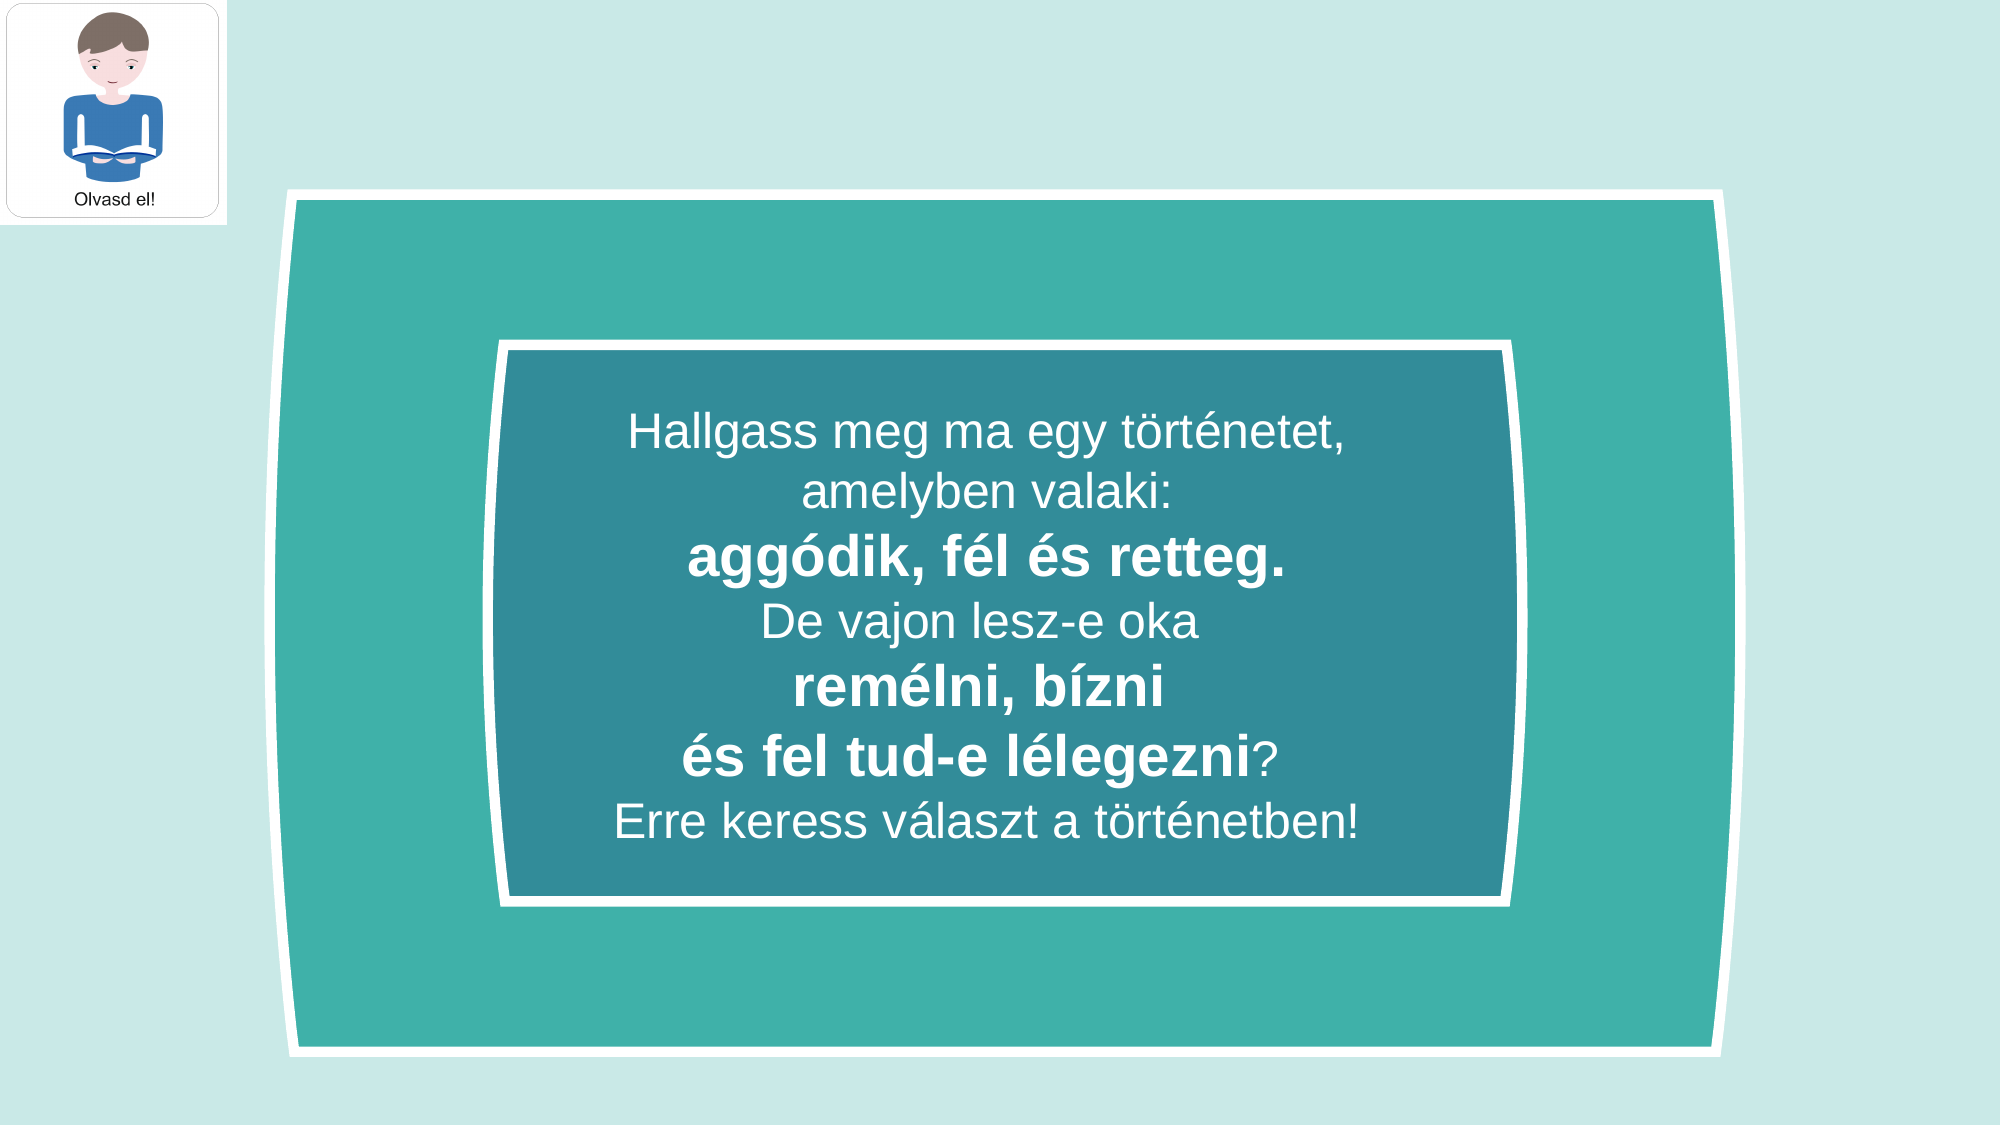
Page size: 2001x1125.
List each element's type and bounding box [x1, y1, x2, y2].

picture [0, 0, 227, 225]
text_box [269, 194, 1741, 1052]
